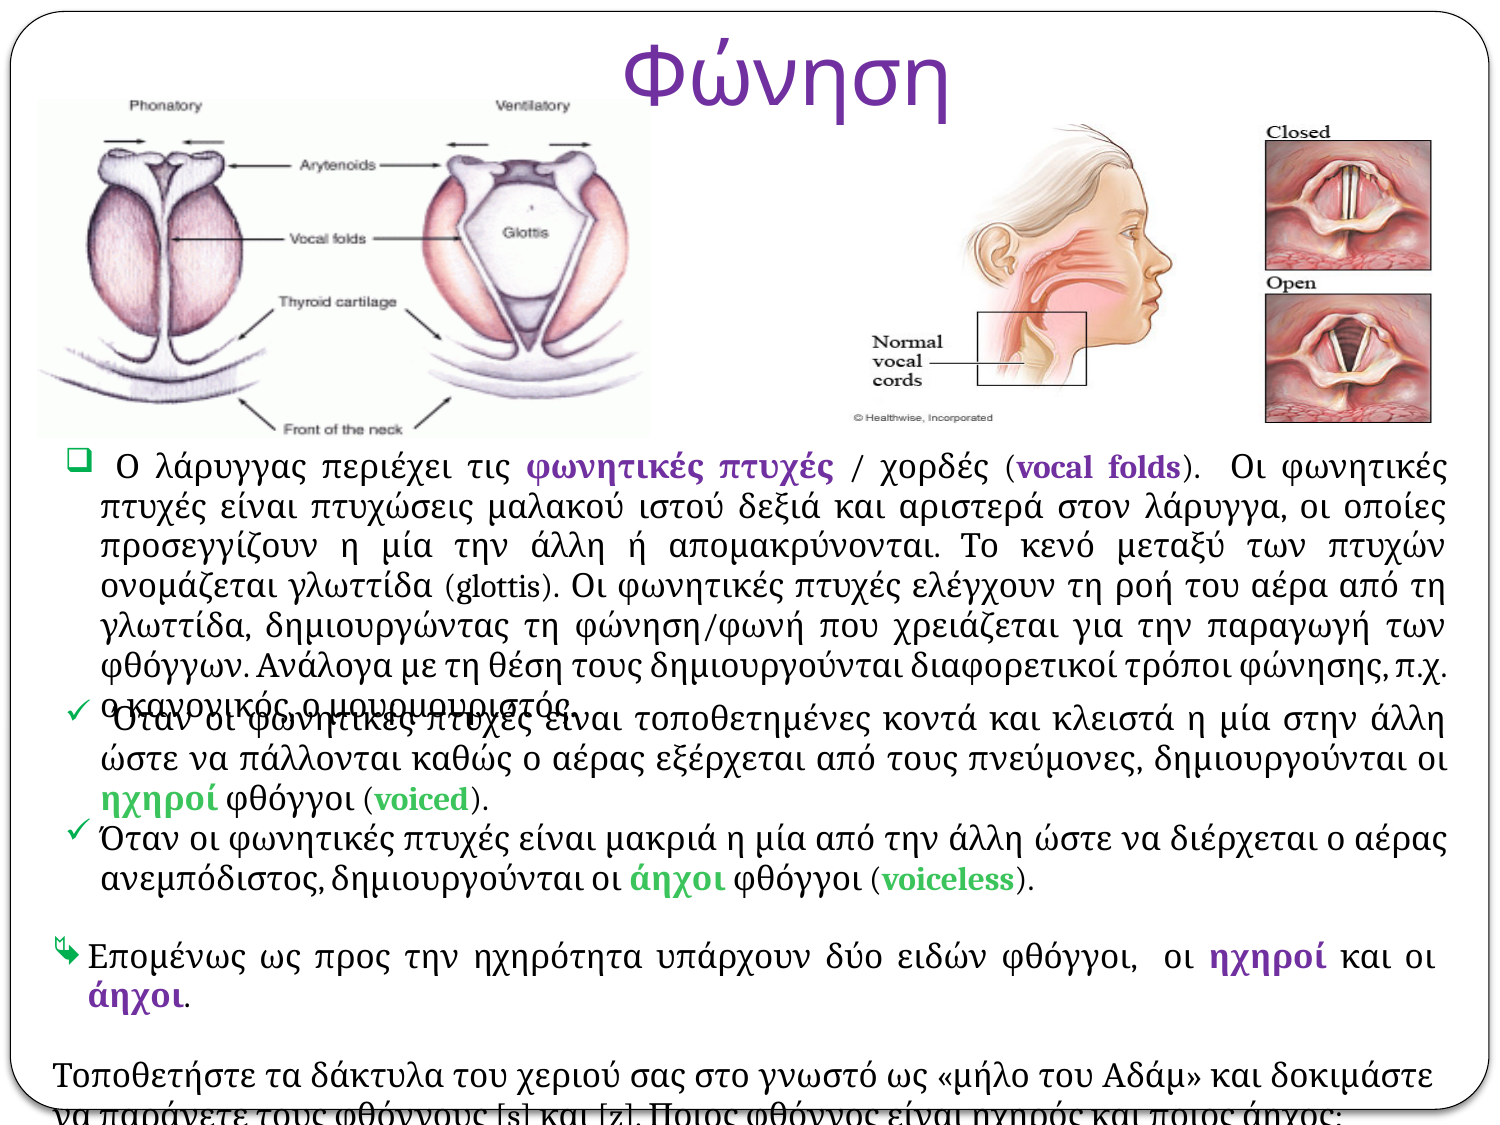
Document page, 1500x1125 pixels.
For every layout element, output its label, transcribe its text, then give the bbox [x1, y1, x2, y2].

picture [849, 124, 1438, 426]
title Φώνηση [149, 0, 1426, 138]
text_box Ο λάρυγγας περιέχει τις φωνητικές πτυχές / χορδές (vocal folds). Οι φωνητικές πτυχές είναι πτυχώσεις μαλακού ιστού δεξιά και αριστερά στον λάρυγγα, οι οποίες προσεγγίζουν η μία την άλλη ή απομακρύνονται. Το κενό μεταξύ των πτυχών ονομάζεται γλωττίδα (glottis). Οι φωνητικές πτυχές ελέγχουν τη ροή του αέρα από τη γλωττίδα, δημιουργώντας τη φώνηση/φωνή που χρειάζεται για την παραγωγή των φθόγγων. Ανάλογα με τη θέση τους δημιουργούνται διαφορετικοί τρόποι φώνησης, π.χ. ο κανονικός, ο μουρμουριστός. [49, 437, 1463, 649]
text_box Όταν οι φωνητικές πτυχές είναι τοποθετημένες κοντά και κλειστά η μία στην άλλη ώστε να πάλλονται καθώς ο αέρας εξέρχεται από τους πνεύμονες, δημιουργούνται οι ηχηροί φθόγγοι (voiced). Όταν οι φωνητικές πτυχές είναι μακριά η μία από την άλλη ώστε να διέρχεται ο αέρας ανεμπόδιστος, δημιουργούνται οι άηχοι φθόγγοι (voiceless). [49, 649, 1463, 905]
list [37, 99, 651, 438]
text_box Επομένως ως προς την ηχηρότητα υπάρχουν δύο ειδών φθόγγοι, οι ηχηροί και οι άηχοι. Τοποθετήστε τα δάκτυλα του χεριού σας στο γνωστό ως «μήλο του Αδάμ» και δοκιμάστε να παράγετε τους φθόγγους [s] και [z]. Ποιος φθόγγος είναι ηχηρός και ποιος άηχος; [37, 887, 1450, 1125]
